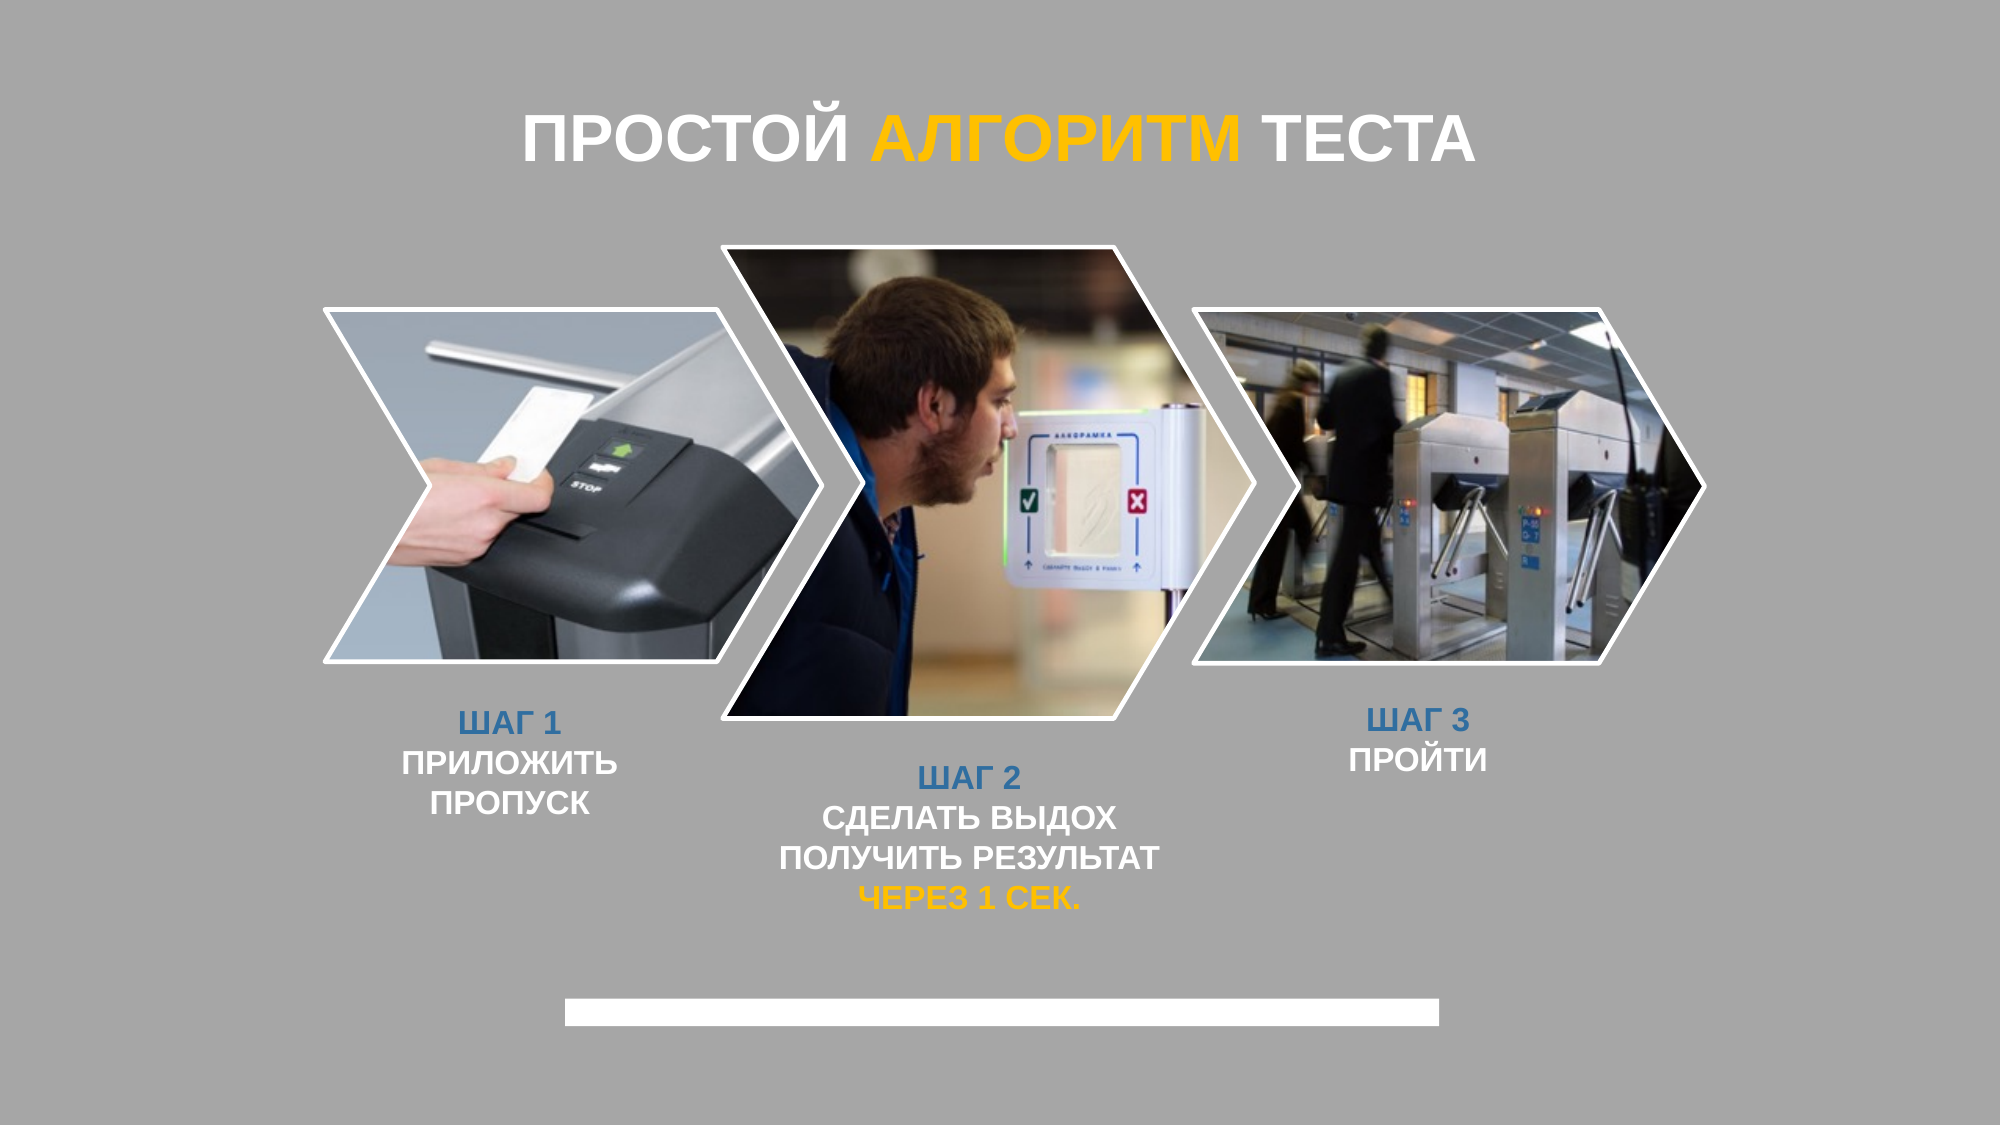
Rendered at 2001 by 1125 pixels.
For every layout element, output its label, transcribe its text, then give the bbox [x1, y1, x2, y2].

text_box ШАГ 2 СДЕЛАТЬ ВЫДОХ ПОЛУЧИТЬ РЕЗУЛЬТАТ ЧЕРЕЗ 1 СЕК. [714, 741, 1225, 867]
text_box [722, 247, 1255, 719]
title ПРОСТОЙ АЛГОРИТМ ТЕСТА [324, 64, 1675, 190]
text_box ШАГ 3 ПРОЙТИ [1213, 683, 1623, 809]
text_box [324, 309, 823, 662]
text_box ШАГ 1 ПРИЛОЖИТЬ ПРОПУСК [305, 686, 715, 812]
text_box [1193, 309, 1705, 664]
